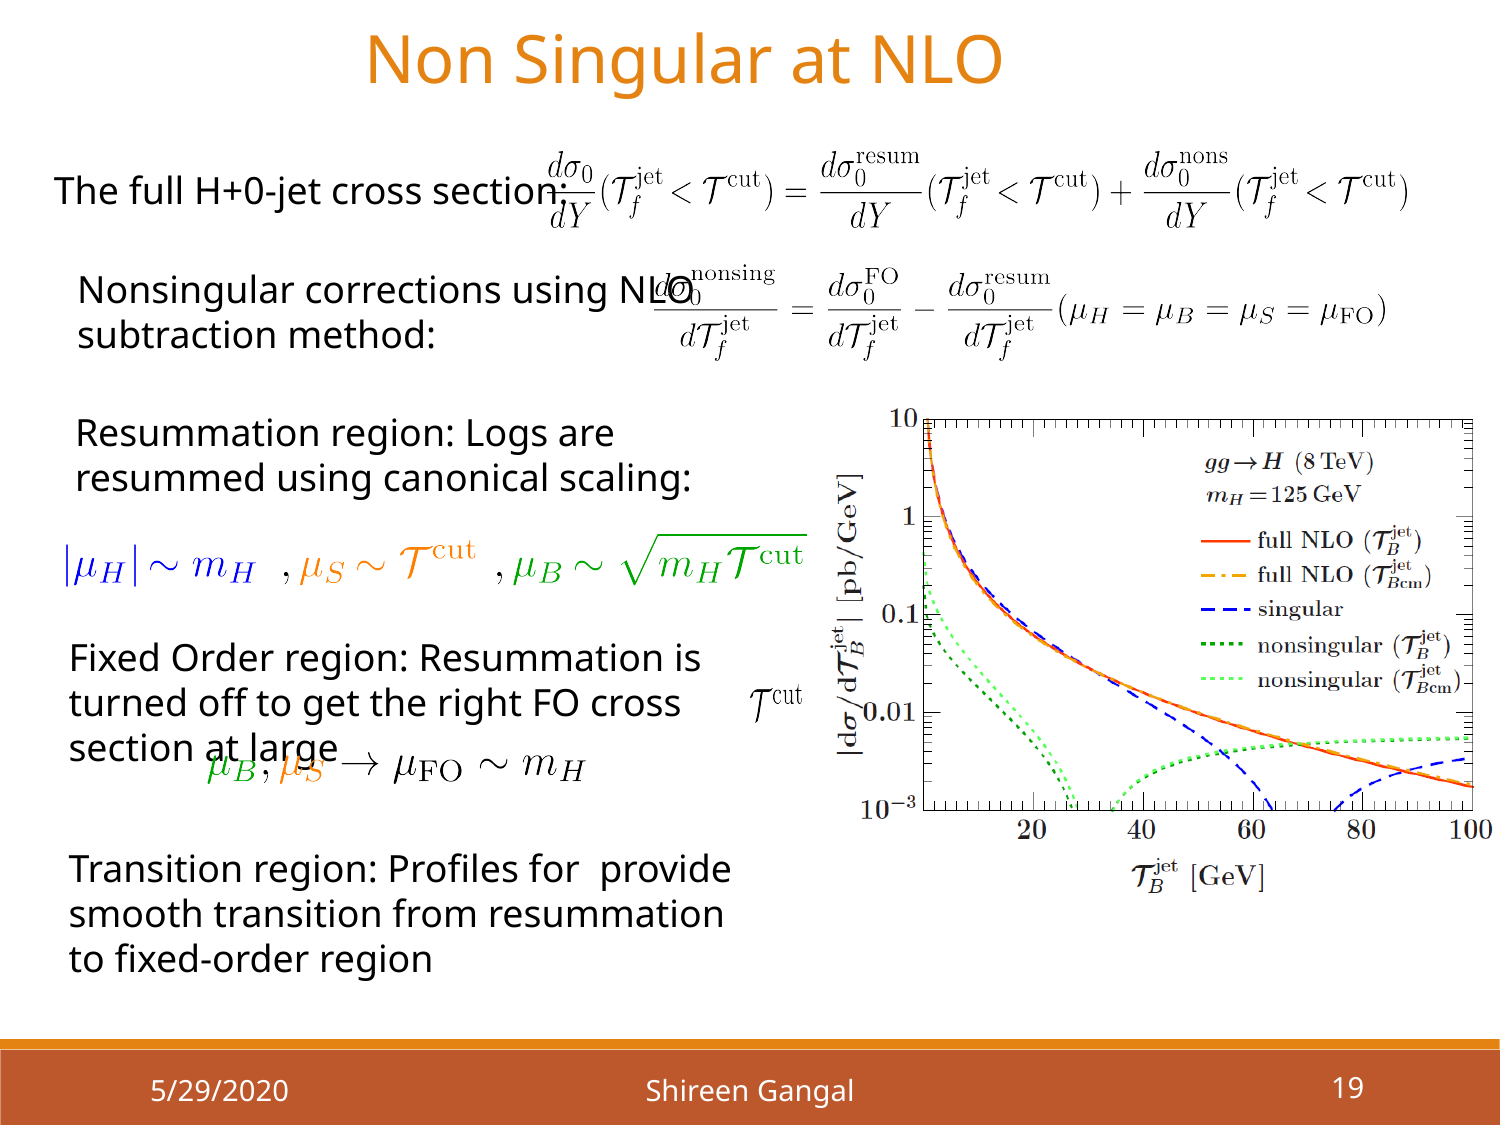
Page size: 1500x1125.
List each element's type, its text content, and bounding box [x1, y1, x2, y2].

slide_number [135, 1059, 440, 1120]
text_box Nonsingular corrections using NLO subtraction method: [62, 258, 790, 364]
text_box Resummation region: Logs are resummed using canonical scaling: [60, 401, 767, 506]
text_box Non Singular at NLO [349, 9, 1157, 104]
picture [65, 534, 808, 587]
text_box The full H+0-jet cross section: [39, 160, 543, 220]
picture [207, 752, 586, 784]
picture [546, 151, 1407, 229]
slide_number 19 [1218, 1059, 1380, 1120]
footer Shireen Gangal [453, 1059, 1047, 1120]
picture [653, 264, 1385, 362]
picture [749, 683, 802, 723]
text_box Fixed Order region: Resummation is turned off to get the right FO cross section at large [53, 626, 761, 777]
picture [824, 400, 1499, 897]
